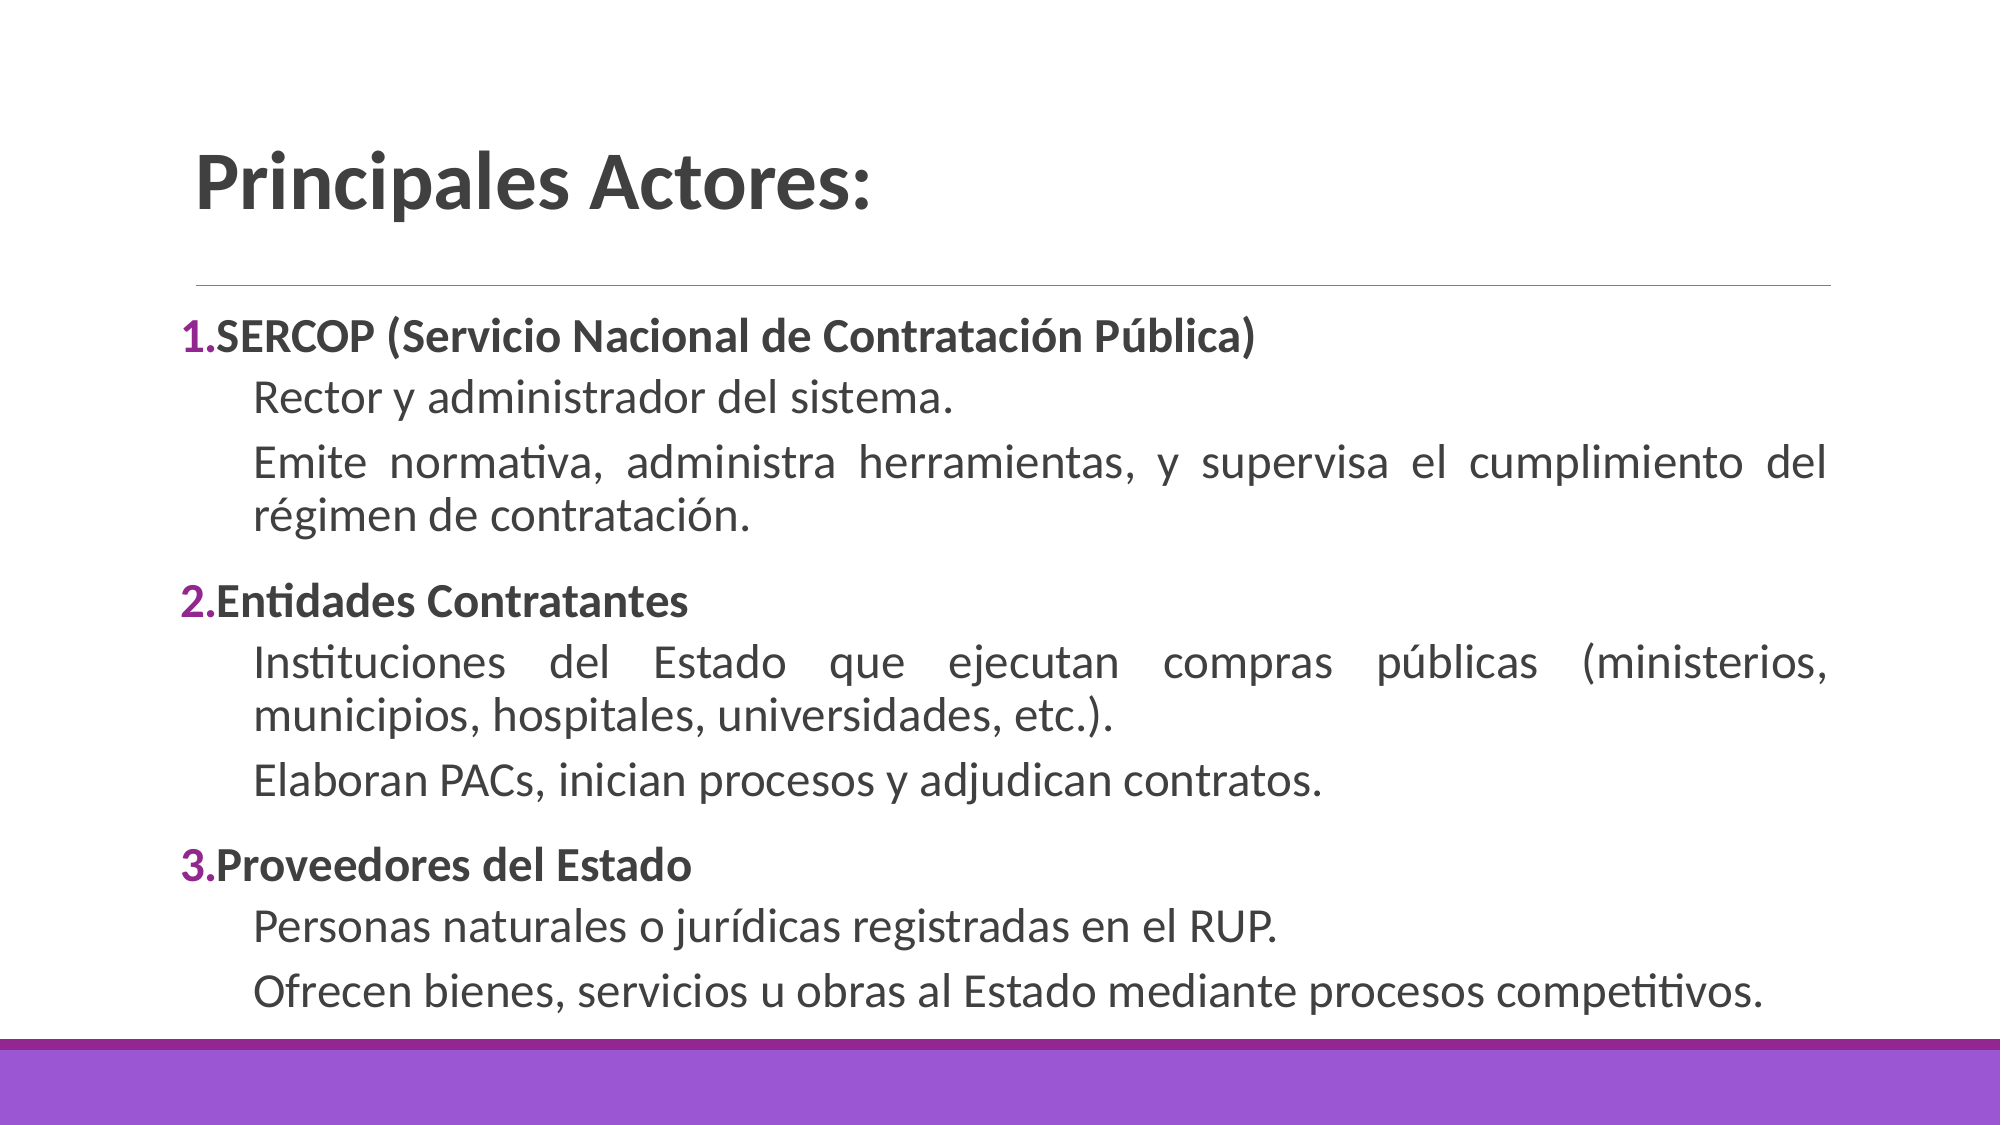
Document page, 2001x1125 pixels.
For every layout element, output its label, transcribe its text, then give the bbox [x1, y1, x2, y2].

title Principales Actores: [180, 47, 1830, 285]
list SERCOP (Servicio Nacional de Contratación Pública) Rector y administrador del sistema. Emite normativa, administra herramientas, y supervisa el cumplimiento del régimen de contratación. Entidades Contratantes Instituciones del Estado que ejecutan compras públicas (ministerios, municipios, hospitales, universidades, etc.). Elaboran PACs, inician procesos y adjudican contratos. Proveedores del Estado Personas naturales o jurídicas registradas en el RUP. Ofrecen bienes, servicios u obras al Estado mediante procesos competitivos. [180, 302, 1830, 1028]
